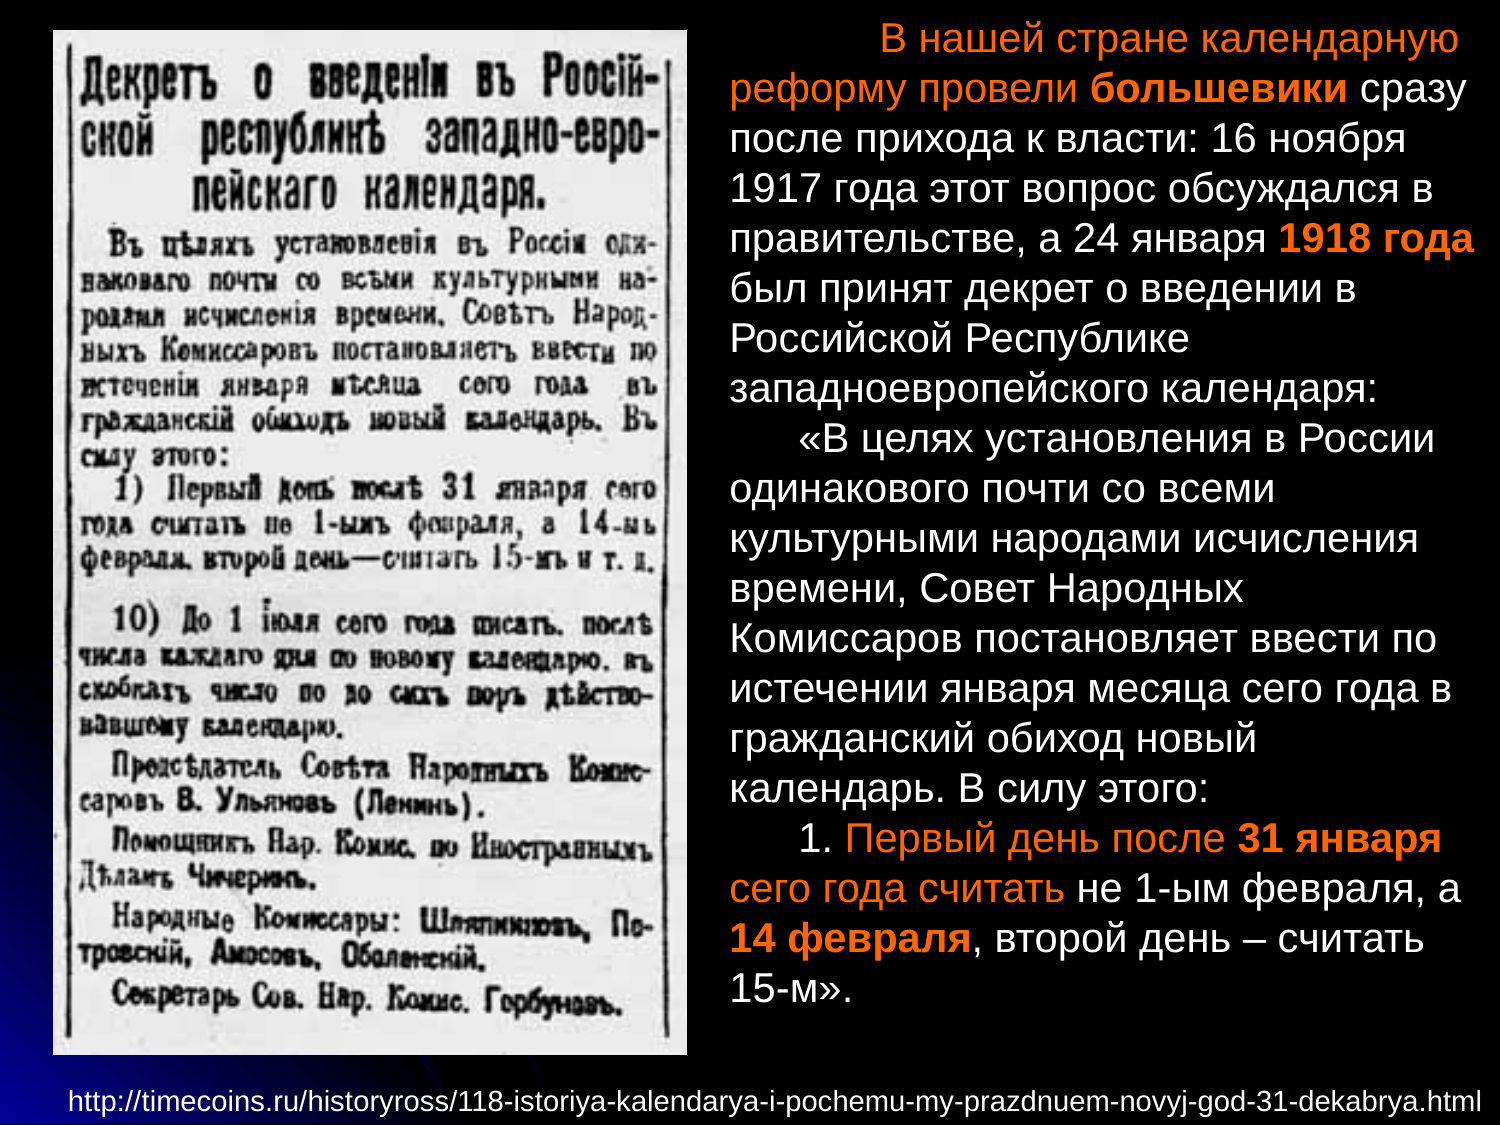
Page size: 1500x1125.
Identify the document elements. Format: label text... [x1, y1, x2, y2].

text_box В нашей стране календарную реформу провели большевики сразу после прихода к власти: 16 ноября 1917 года этот вопрос обсуждался в правительстве, а 24 января 1918 года был принят декрет о введении в Российской Республике западноевропейского календаря: «В целях установления в России одинакового почти со всеми культурными народами исчисления времени, Совет Народных Комиссаров постановляет ввести по истечении января месяца сего года в гражданский обиход новый календарь. В силу этого: 1. Первый день после 31 января сего года считать не 1-ым февраля, а 14 февраля, второй день – считать 15-м». [714, 3, 1500, 1074]
text_box http://timecoins.ru/historyross/118-istoriya-kalendarya-i-pochemu-my-prazdnuem-novyj-god-31-dekabrya.html [53, 1074, 1500, 1125]
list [52, 30, 687, 1055]
